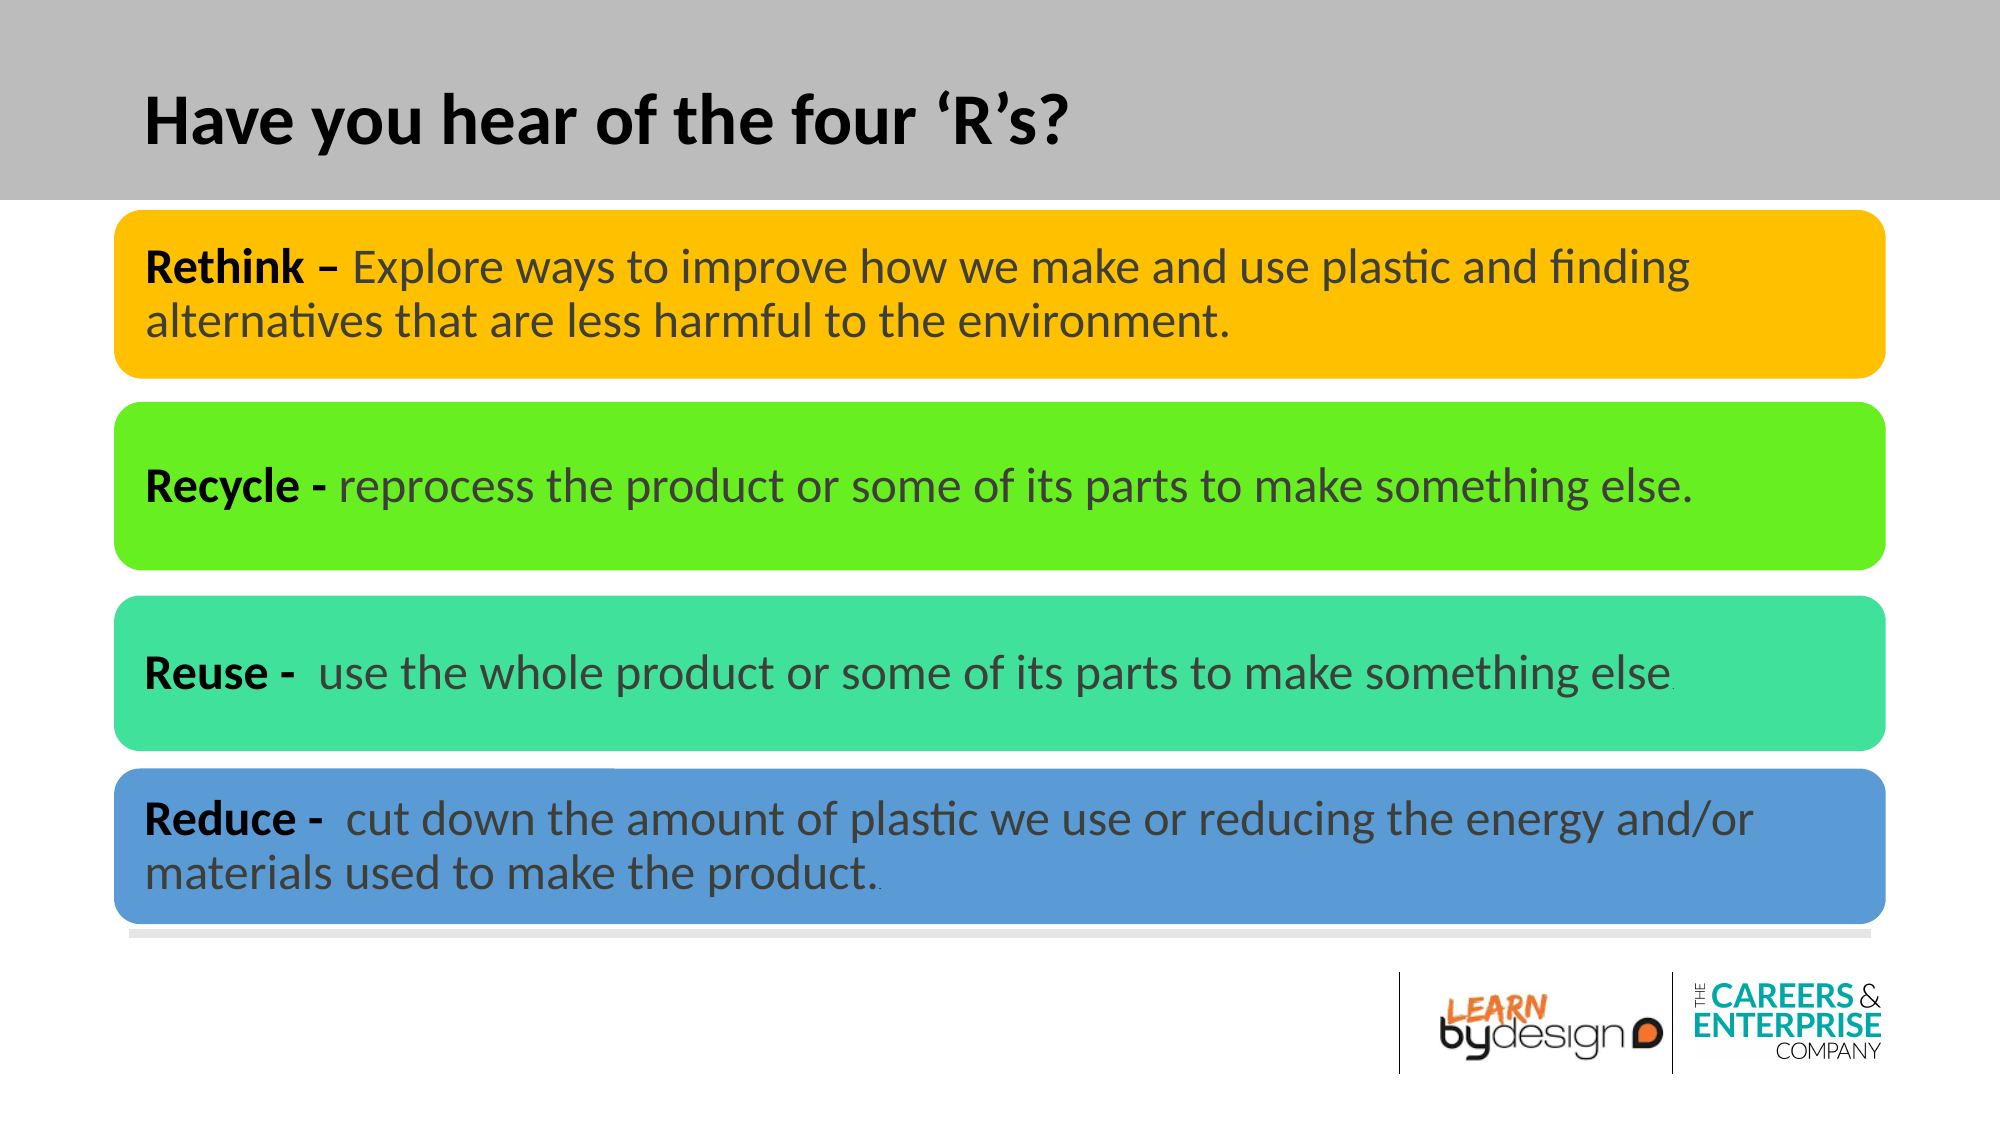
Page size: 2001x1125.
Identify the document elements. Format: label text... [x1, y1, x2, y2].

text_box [114, 203, 1886, 929]
picture [0, 0, 2000, 200]
picture [1695, 983, 1881, 1059]
list Have you hear of the four ‘R’s? [129, 74, 1330, 135]
picture [1432, 954, 1671, 1081]
